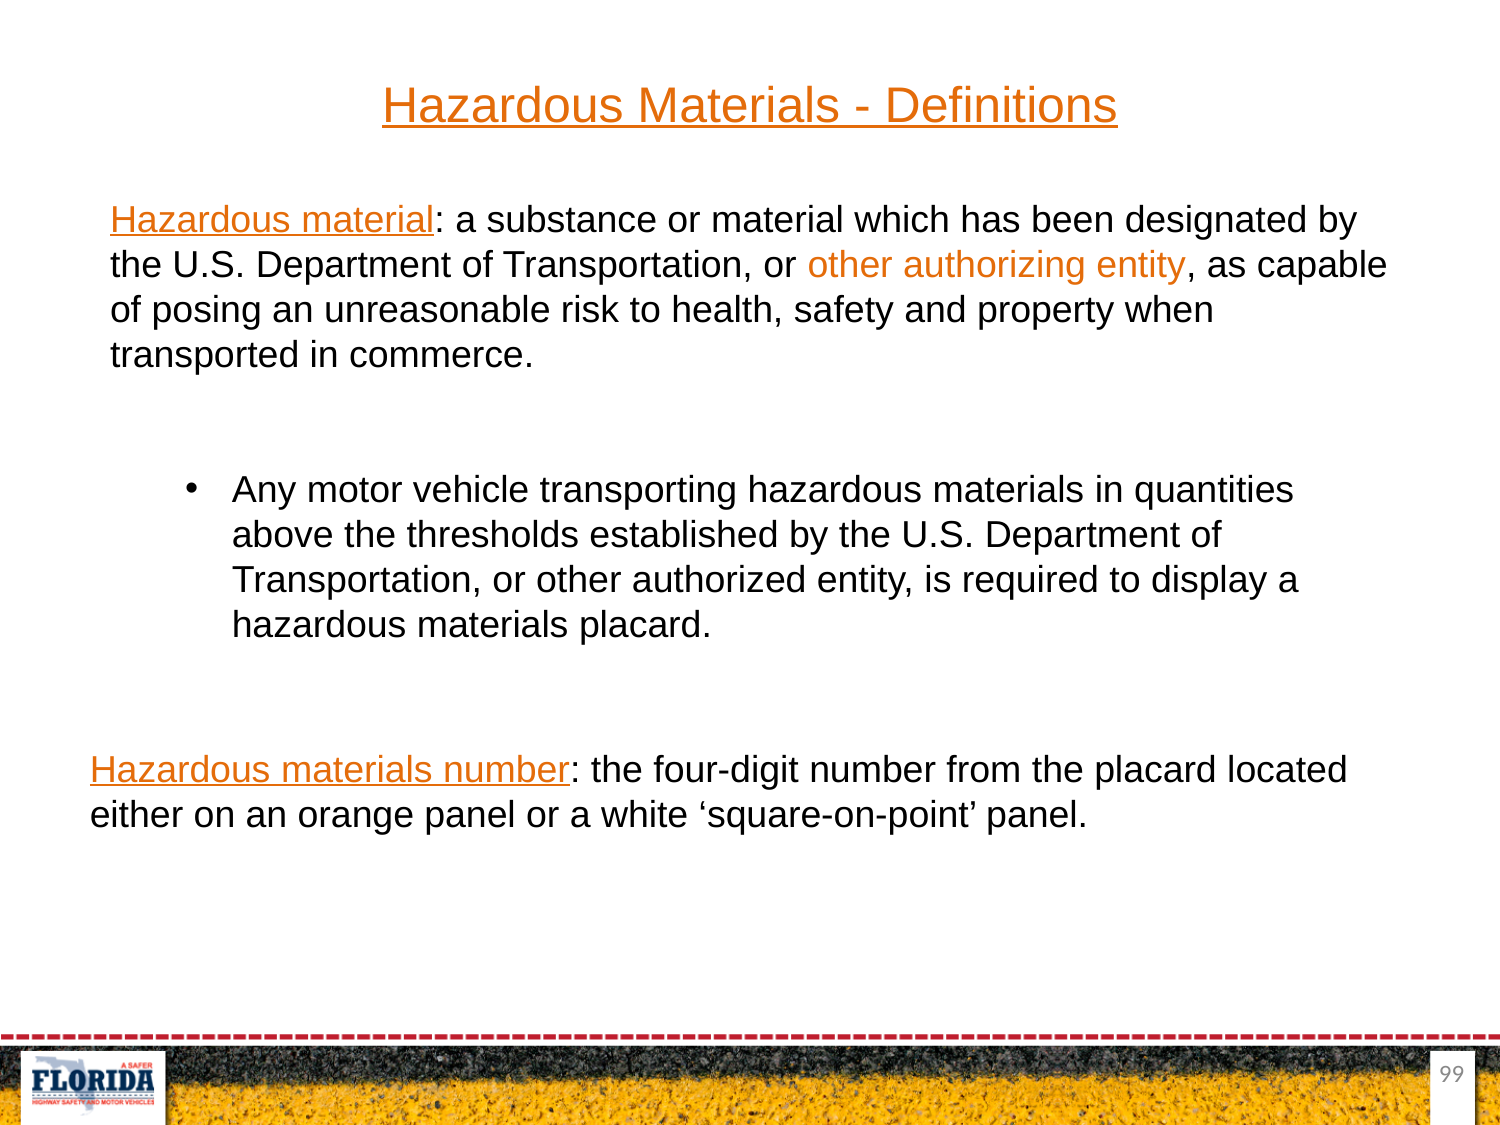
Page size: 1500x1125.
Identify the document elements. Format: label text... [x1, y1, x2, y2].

slide_number 99 [1129, 1042, 1480, 1103]
text_box Hazardous Materials - Definitions [87, 64, 1413, 140]
text_box Hazardous materials number: the four-digit number from the placard located either on an orange panel or a white ‘square-on-point’ panel. [74, 737, 1425, 843]
text_box Hazardous material: a substance or material which has been designated by the U.S. Department of Transportation, or other authorizing entity, as capable of posing an unreasonable risk to health, safety and property when transported in commerce. Any motor vehicle transporting hazardous materials in quantities above the thresholds established by the U.S. Department of Transportation, or other authorized entity, is required to display a hazardous materials placard. [95, 187, 1405, 653]
picture [0, 0, 1500, 1125]
